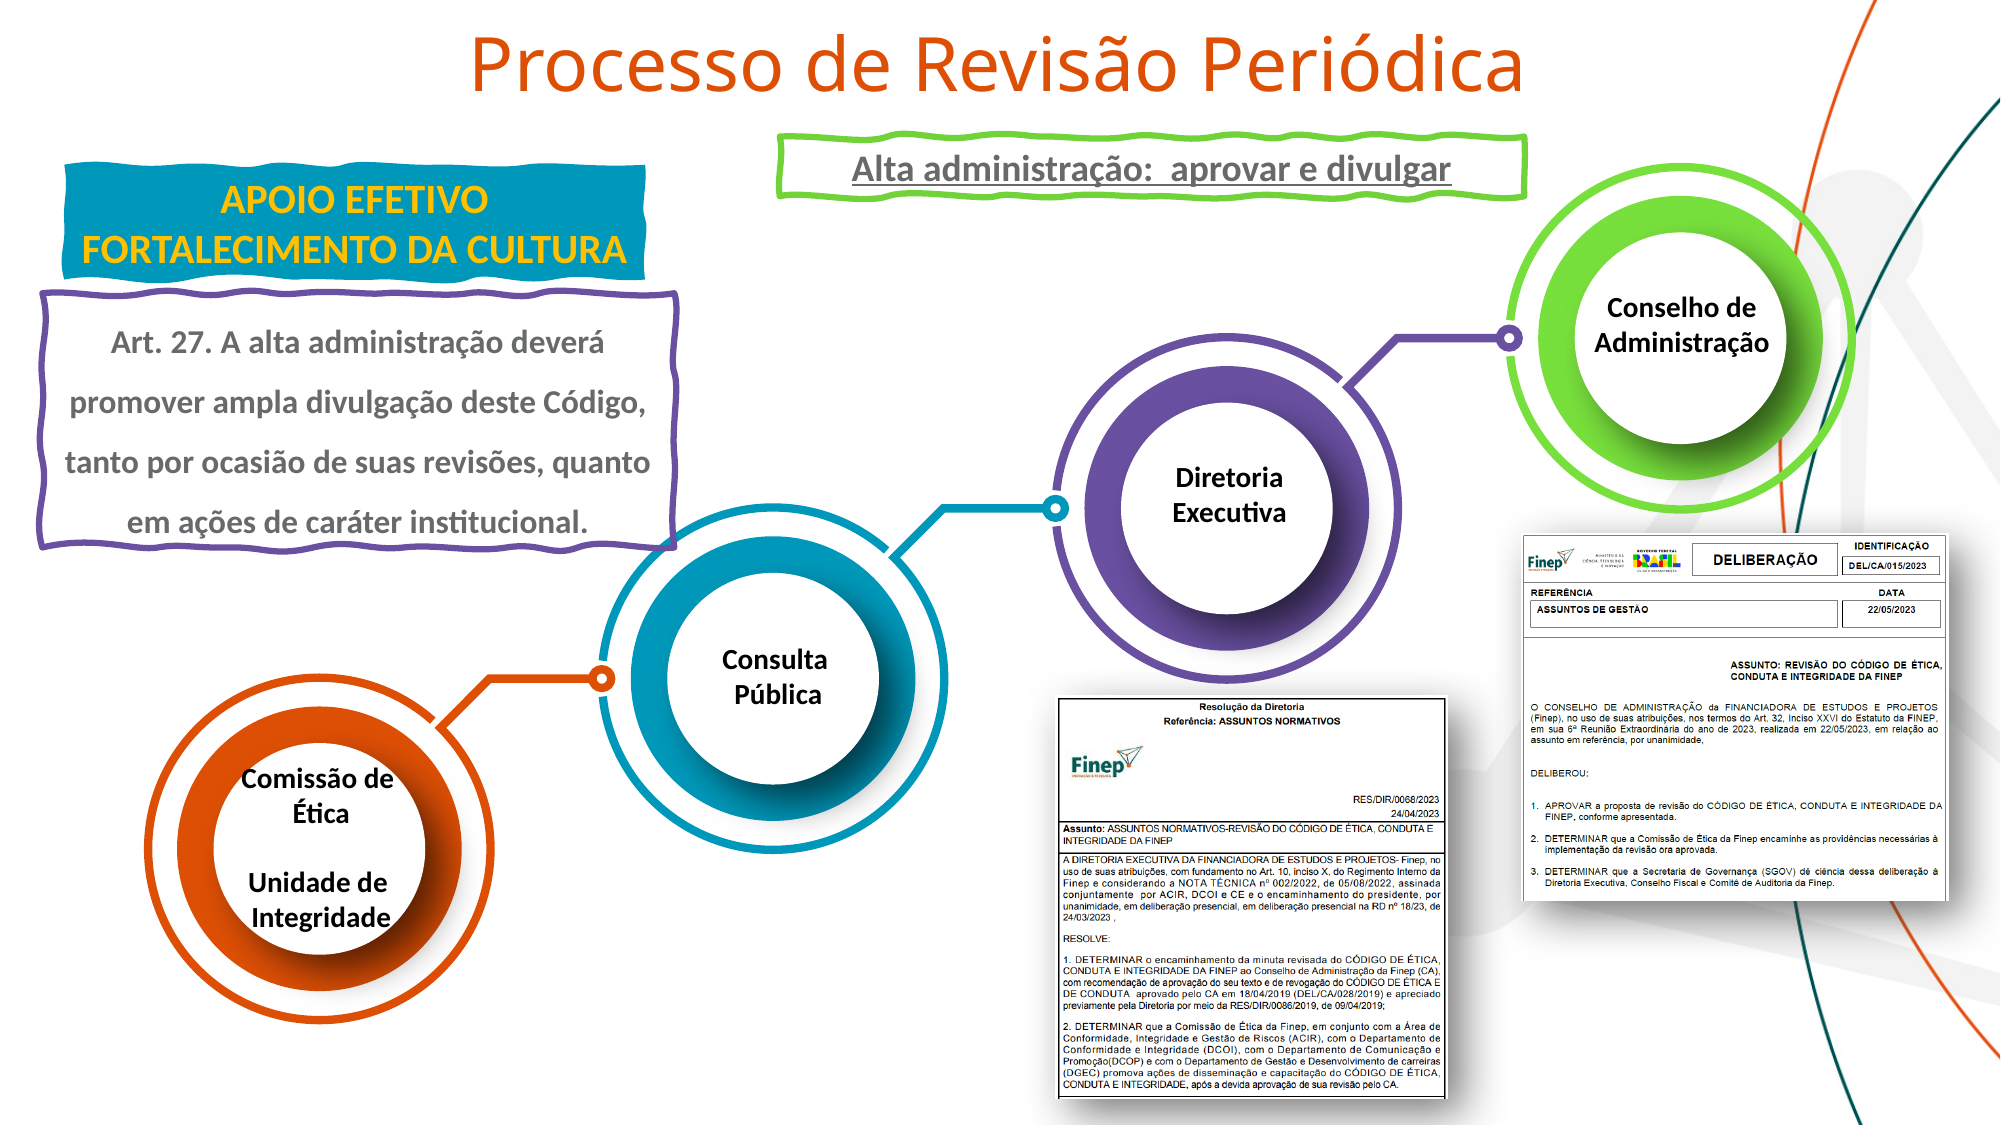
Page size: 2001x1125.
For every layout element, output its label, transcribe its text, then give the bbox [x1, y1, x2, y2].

picture [0, 0, 2001, 1125]
text_box [1574, 262, 1787, 445]
text_box Alta administração: aprovar e divulgar [778, 133, 1525, 200]
text_box Art. 27. A alta administração deverá promover ampla divulgação deste Código, tanto por ocasião de suas revisões, quanto em ações de caráter institucional. [39, 290, 677, 552]
text_box APOIO EFETIVO FORTALECIMENTO DA CULTURA [61, 161, 647, 284]
text_box [1625, 232, 1736, 248]
text_box Conselho de Administração [1607, 248, 1758, 398]
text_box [602, 498, 1066, 851]
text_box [1056, 328, 1519, 680]
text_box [147, 669, 612, 1021]
text_box Processo de Revisão Periódica [0, 0, 2000, 127]
text_box [1510, 167, 1852, 510]
